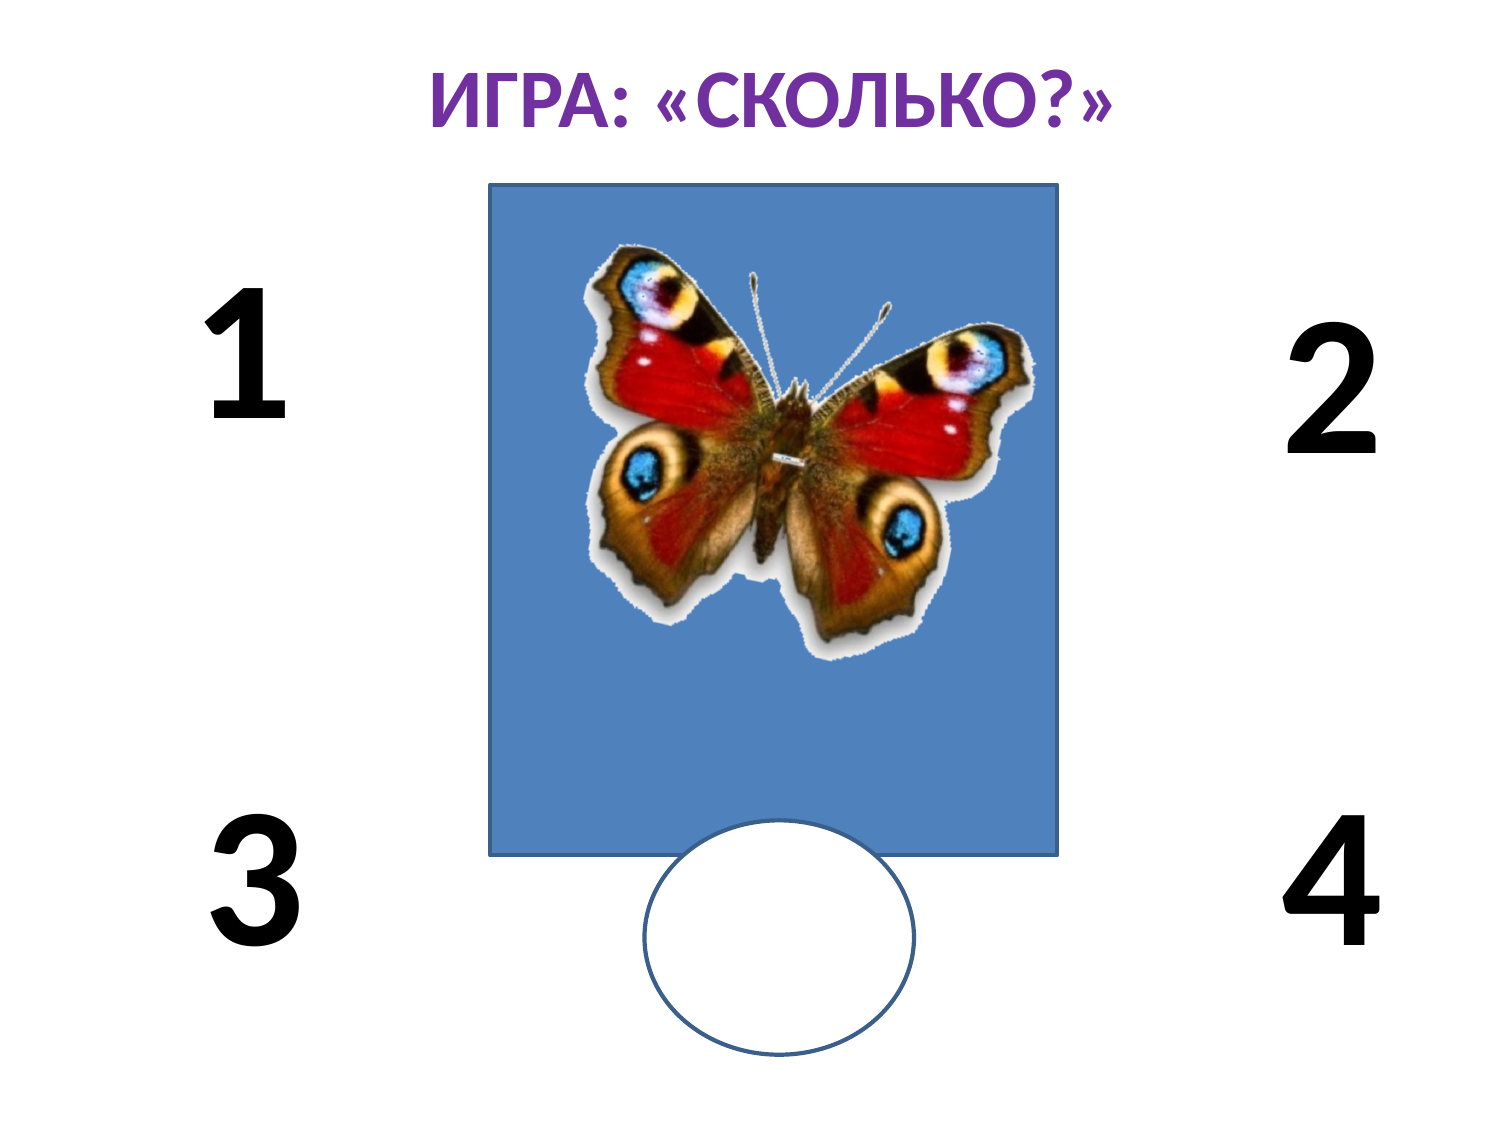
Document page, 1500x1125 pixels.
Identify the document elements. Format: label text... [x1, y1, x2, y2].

text_box 2 [1266, 246, 1398, 501]
text_box [488, 188, 1059, 857]
picture [494, 201, 1074, 711]
title ИГРА: «СКОЛЬКО?» [100, 0, 1451, 188]
text_box 1 [176, 210, 308, 466]
text_box [642, 818, 917, 1057]
text_box 3 [188, 738, 320, 993]
text_box 4 [1266, 738, 1398, 993]
